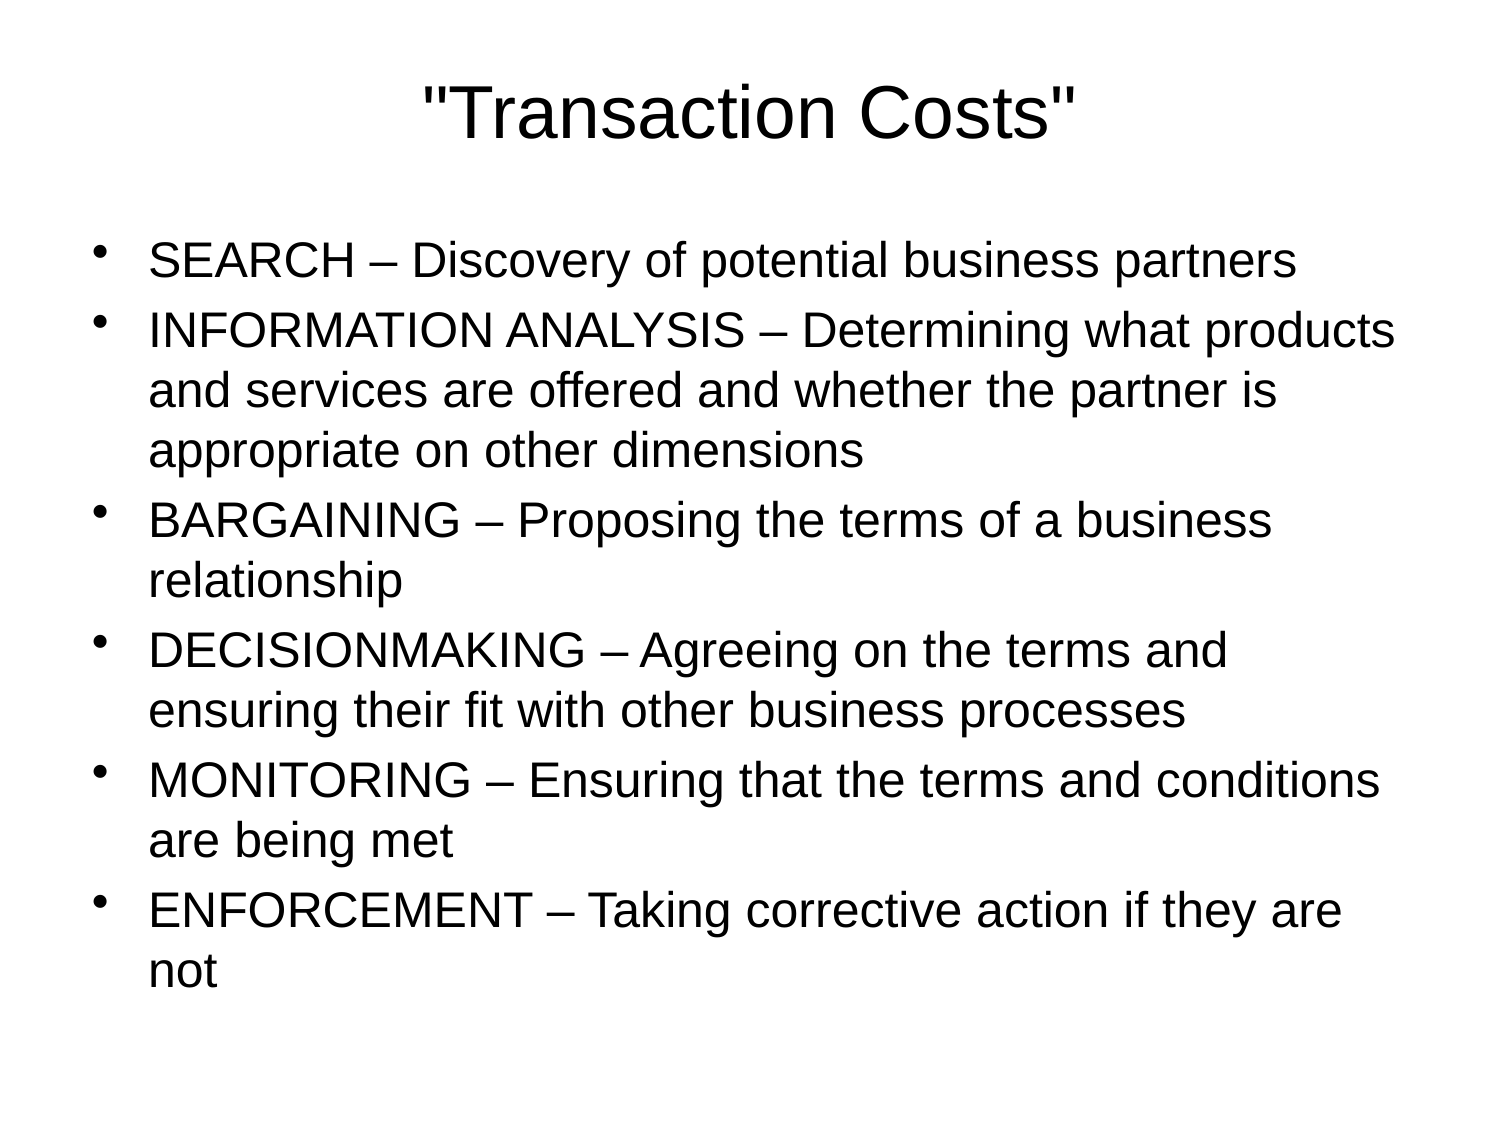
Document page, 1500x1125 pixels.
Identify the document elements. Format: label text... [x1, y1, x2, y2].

list SEARCH – Discovery of potential business partners INFORMATION ANALYSIS – Determining what products and services are offered and whether the partner is appropriate on other dimensions BARGAINING – Proposing the terms of a business relationship DECISIONMAKING – Agreeing on the terms and ensuring their fit with other business processes MONITORING – Ensuring that the terms and conditions are being met ENFORCEMENT – Taking corrective action if they are not [76, 219, 1428, 1040]
title "Transaction Costs" [74, 44, 1426, 173]
